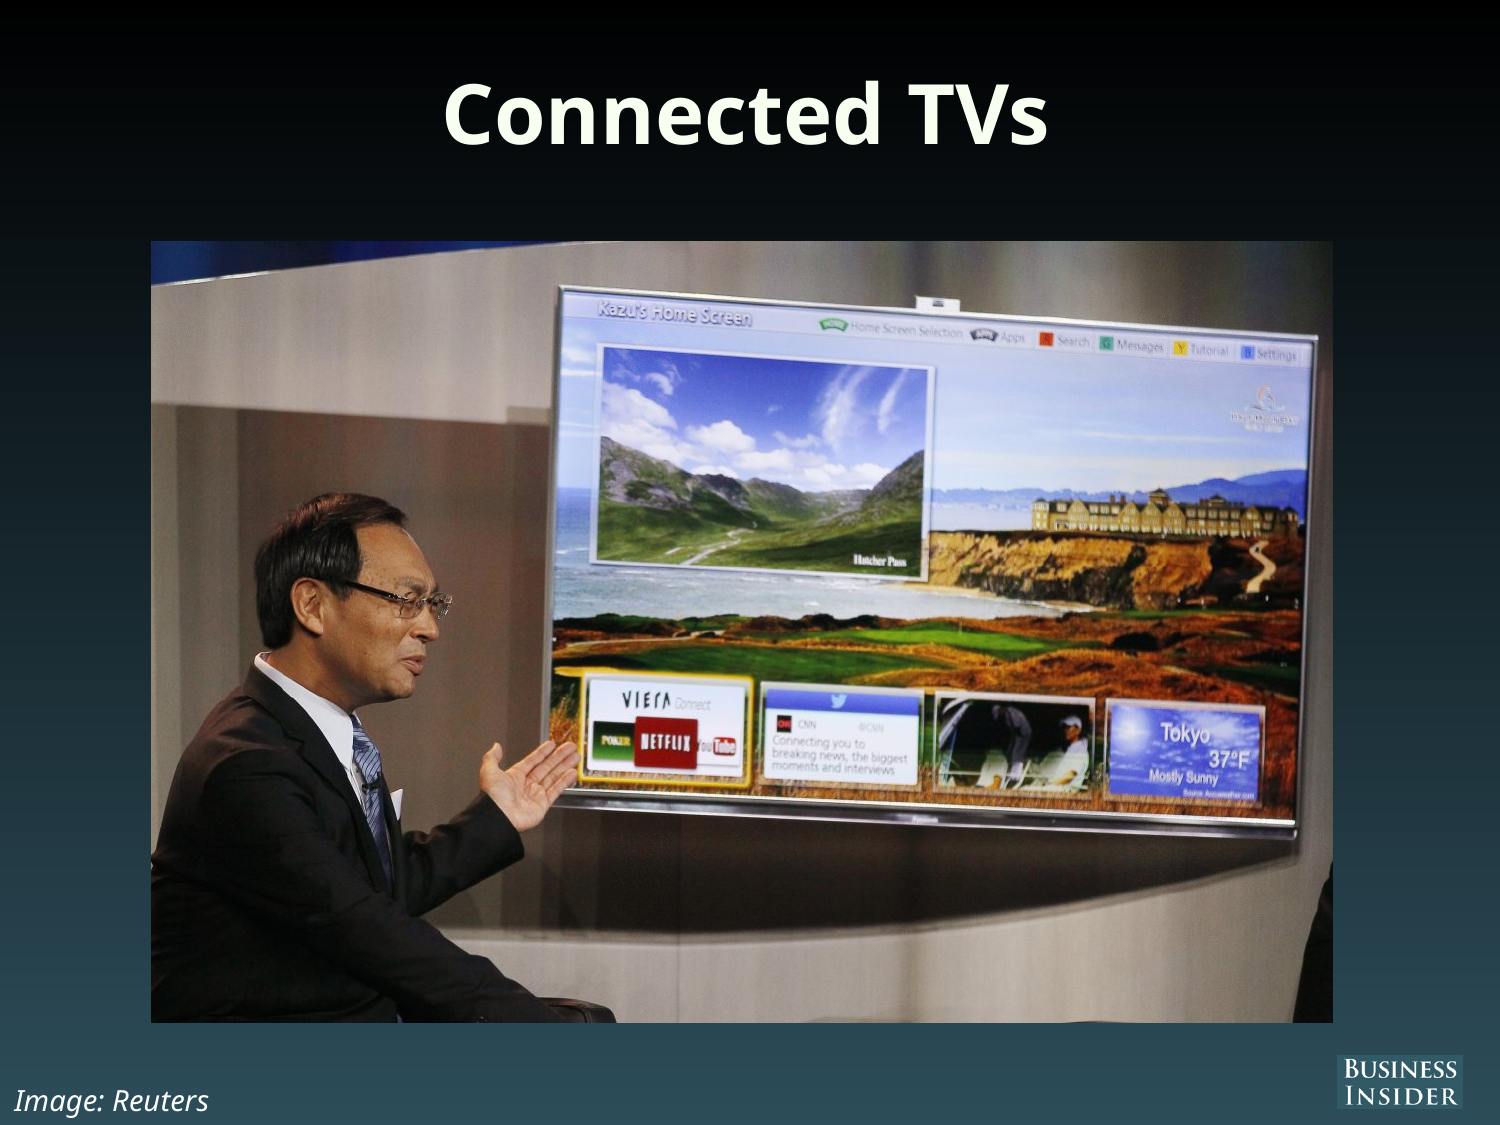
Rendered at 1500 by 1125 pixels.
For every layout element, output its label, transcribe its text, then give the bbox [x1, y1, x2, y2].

picture [150, 240, 1334, 1024]
picture [1337, 1055, 1463, 1109]
text_box Image: Reuters [0, 1074, 224, 1125]
title Connected TVs [18, 49, 1474, 170]
